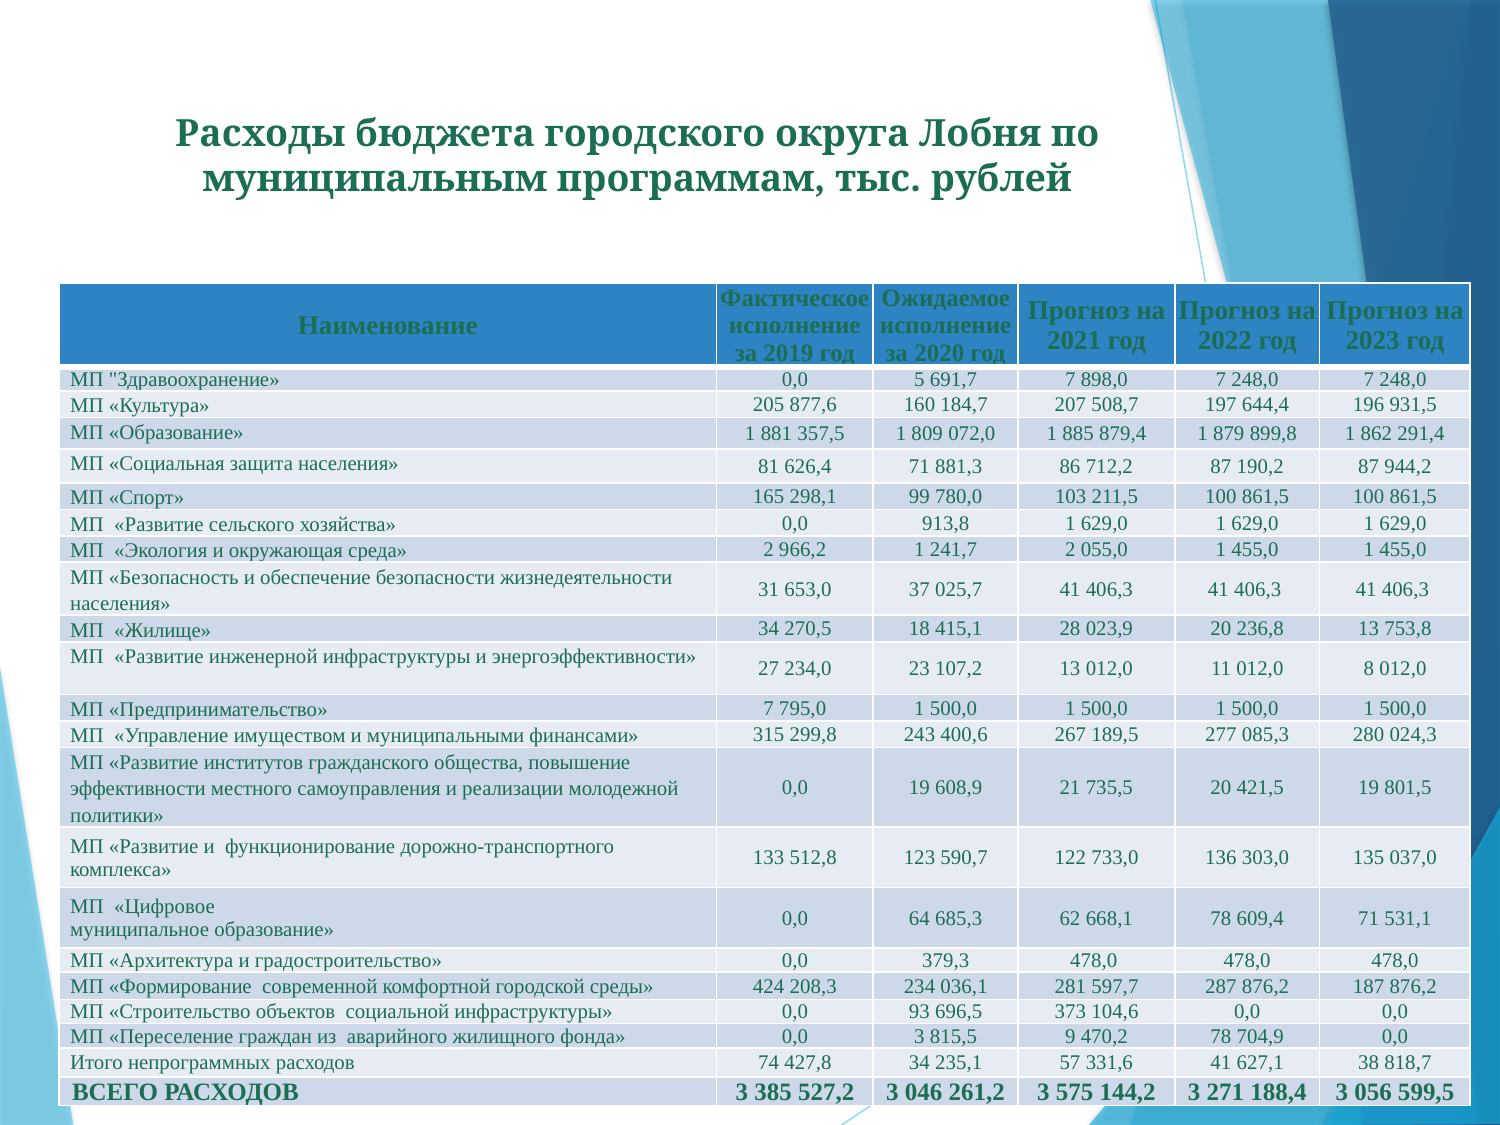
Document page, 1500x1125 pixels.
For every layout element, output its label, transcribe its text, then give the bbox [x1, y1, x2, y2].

table_cell Итого непрограммных расходов [60, 1049, 716, 1076]
table_cell 1 809 072,0 [874, 418, 1017, 448]
table_cell 280 024,3 [1320, 722, 1469, 747]
table_cell 5 691,7 [874, 370, 1017, 390]
table_cell 205 877,6 [717, 392, 872, 417]
table_cell 103 211,5 [1019, 484, 1174, 509]
table_header Фактическое исполнение за 2019 год [717, 284, 872, 364]
table_cell 0,0 [1320, 1024, 1469, 1047]
table_cell 7 248,0 [1320, 370, 1469, 390]
table_cell МП «Развитие инженерной инфраструктуры и энергоэффективности» [60, 643, 716, 694]
table_cell 13 753,8 [1320, 616, 1469, 641]
table_cell 1 629,0 [1320, 510, 1469, 535]
title Расходы бюджета городского округа Лобня по муниципальным программам, тыс. рублей [29, 101, 1247, 284]
table_cell 3 575 144,2 [1019, 1078, 1174, 1105]
table_cell МП «Жилище» [60, 616, 716, 641]
table_cell 478,0 [1019, 949, 1174, 971]
table_cell 41 627,1 [1176, 1049, 1319, 1076]
table_cell 478,0 [1176, 949, 1319, 971]
table_cell МП «Безопасность и обеспечение безопасности жизнедеятельности населения» [60, 563, 716, 614]
table_cell 74 427,8 [717, 1049, 872, 1076]
table_cell 71 881,3 [874, 450, 1017, 482]
table_cell 196 931,5 [1320, 392, 1469, 417]
table_cell 207 508,7 [1019, 392, 1174, 417]
table_cell 1 862 291,4 [1320, 418, 1469, 448]
table_cell 1 455,0 [1176, 537, 1319, 561]
table_cell 136 303,0 [1176, 828, 1319, 887]
table_cell 20 236,8 [1176, 616, 1319, 641]
table_cell 234 036,1 [874, 973, 1017, 999]
table_cell МП «Образование» [60, 418, 716, 448]
table_cell 19 801,5 [1320, 748, 1469, 826]
table_cell МП «Цифровое муниципальное образование» [60, 888, 716, 947]
table_cell 478,0 [1320, 949, 1469, 971]
table_cell 1 885 879,4 [1019, 418, 1174, 448]
table_cell МП «Строительство объектов социальной инфраструктуры» [60, 1000, 716, 1023]
table_cell 3 056 599,5 [1320, 1078, 1469, 1105]
table_cell 379,3 [874, 949, 1017, 971]
table_cell 3 385 527,2 [717, 1078, 872, 1105]
table_cell 160 184,7 [874, 392, 1017, 417]
table_cell МП «Формирование современной комфортной городской среды» [60, 973, 716, 999]
table_cell 21 735,5 [1019, 748, 1174, 826]
table_cell 0,0 [1176, 1000, 1319, 1023]
table_cell 424 208,3 [717, 973, 872, 999]
table_cell 100 861,5 [1320, 484, 1469, 509]
table_header Прогноз на 2021 год [1019, 284, 1174, 364]
table_cell 0,0 [1320, 1000, 1469, 1023]
table_cell 87 944,2 [1320, 450, 1469, 482]
table_cell 38 818,7 [1320, 1049, 1469, 1076]
table_cell 11 012,0 [1176, 643, 1319, 694]
table_header Прогноз на 2023 год [1320, 284, 1469, 364]
table_cell МП «Управление имуществом и муниципальными финансами» [60, 722, 716, 747]
table_cell 2 055,0 [1019, 537, 1174, 561]
table_cell 3 271 188,4 [1176, 1078, 1319, 1105]
table_cell 3 046 261,2 [874, 1078, 1017, 1105]
table_cell 243 400,6 [874, 722, 1017, 747]
table_cell 197 644,4 [1176, 392, 1319, 417]
table_cell 2 966,2 [717, 537, 872, 561]
table_cell 1 879 899,8 [1176, 418, 1319, 448]
table_cell 100 861,5 [1176, 484, 1319, 509]
table_cell 7 898,0 [1019, 370, 1174, 390]
table_cell МП «Социальная защита населения» [60, 450, 716, 482]
table_cell 1 500,0 [874, 695, 1017, 720]
table_cell 1 500,0 [1019, 695, 1174, 720]
table_cell 0,0 [717, 1024, 872, 1047]
table_cell 0,0 [717, 1000, 872, 1023]
table_cell 57 331,6 [1019, 1049, 1174, 1076]
table_cell 281 597,7 [1019, 973, 1174, 999]
table_cell МП «Экология и окружающая среда» [60, 537, 716, 561]
table_cell 64 685,3 [874, 888, 1017, 947]
table_cell 37 025,7 [874, 563, 1017, 614]
table_cell 41 406,3 [1176, 563, 1319, 614]
table_cell МП «Развитие и функционирование дорожно-транспортного комплекса» [60, 828, 716, 887]
table_cell 187 876,2 [1320, 973, 1469, 999]
table_cell 913,8 [874, 510, 1017, 535]
table_cell 41 406,3 [1320, 563, 1469, 614]
table_cell 19 608,9 [874, 748, 1017, 826]
table_cell 78 704,9 [1176, 1024, 1319, 1047]
table_cell 122 733,0 [1019, 828, 1174, 887]
table_cell 165 298,1 [717, 484, 872, 509]
table_cell 9 470,2 [1019, 1024, 1174, 1047]
table_cell 3 815,5 [874, 1024, 1017, 1047]
table_cell 13 012,0 [1019, 643, 1174, 694]
table_cell 1 241,7 [874, 537, 1017, 561]
table_cell 34 270,5 [717, 616, 872, 641]
table_cell МП "Здравоохранение» [60, 370, 716, 390]
table_cell 277 085,3 [1176, 722, 1319, 747]
table_cell 373 104,6 [1019, 1000, 1174, 1023]
table_cell 0,0 [717, 370, 872, 390]
table_cell 78 609,4 [1176, 888, 1319, 947]
table_cell МП «Культура» [60, 392, 716, 417]
table_cell МП «Переселение граждан из аварийного жилищного фонда» [60, 1024, 716, 1047]
table_header Прогноз на 2022 год [1176, 284, 1319, 364]
table_cell 1 629,0 [1176, 510, 1319, 535]
table_cell 135 037,0 [1320, 828, 1469, 887]
table_cell 1 500,0 [1320, 695, 1469, 720]
table_cell 0,0 [717, 949, 872, 971]
table_cell 123 590,7 [874, 828, 1017, 887]
table_cell 99 780,0 [874, 484, 1017, 509]
table_cell 133 512,8 [717, 828, 872, 887]
table_header Наименование [60, 284, 716, 364]
table_cell 1 881 357,5 [717, 418, 872, 448]
table_cell МП «Развитие сельского хозяйства» [60, 510, 716, 535]
table_cell 287 876,2 [1176, 973, 1319, 999]
table_cell 20 421,5 [1176, 748, 1319, 826]
table_cell 34 235,1 [874, 1049, 1017, 1076]
table_cell 0,0 [717, 510, 872, 535]
table_cell 1 500,0 [1176, 695, 1319, 720]
table_cell 267 189,5 [1019, 722, 1174, 747]
table_cell 7 248,0 [1176, 370, 1319, 390]
table_cell 27 234,0 [717, 643, 872, 694]
table_cell ВСЕГО РАСХОДОВ [60, 1078, 716, 1105]
table_cell 71 531,1 [1320, 888, 1469, 947]
table_cell 0,0 [717, 888, 872, 947]
table_cell МП «Развитие институтов гражданского общества, повышение эффективности местного самоуправления и реализации молодежной политики» [60, 748, 716, 826]
table_cell 31 653,0 [717, 563, 872, 614]
table_cell 62 668,1 [1019, 888, 1174, 947]
table_cell 0,0 [717, 748, 872, 826]
table_cell 7 795,0 [717, 695, 872, 720]
table_cell 87 190,2 [1176, 450, 1319, 482]
table_cell 1 455,0 [1320, 537, 1469, 561]
table_cell 86 712,2 [1019, 450, 1174, 482]
table_cell 18 415,1 [874, 616, 1017, 641]
table_cell 315 299,8 [717, 722, 872, 747]
table_cell МП «Архитектура и градостроительство» [60, 949, 716, 971]
table_cell МП «Спорт» [60, 484, 716, 509]
table_cell 28 023,9 [1019, 616, 1174, 641]
table_header Ожидаемое исполнение за 2020 год [874, 284, 1017, 364]
table_cell 1 629,0 [1019, 510, 1174, 535]
table_cell 8 012,0 [1320, 643, 1469, 694]
table_cell 81 626,4 [717, 450, 872, 482]
table_cell 93 696,5 [874, 1000, 1017, 1023]
table_cell 23 107,2 [874, 643, 1017, 694]
table_cell 41 406,3 [1019, 563, 1174, 614]
table_cell МП «Предпринимательство» [60, 695, 716, 720]
